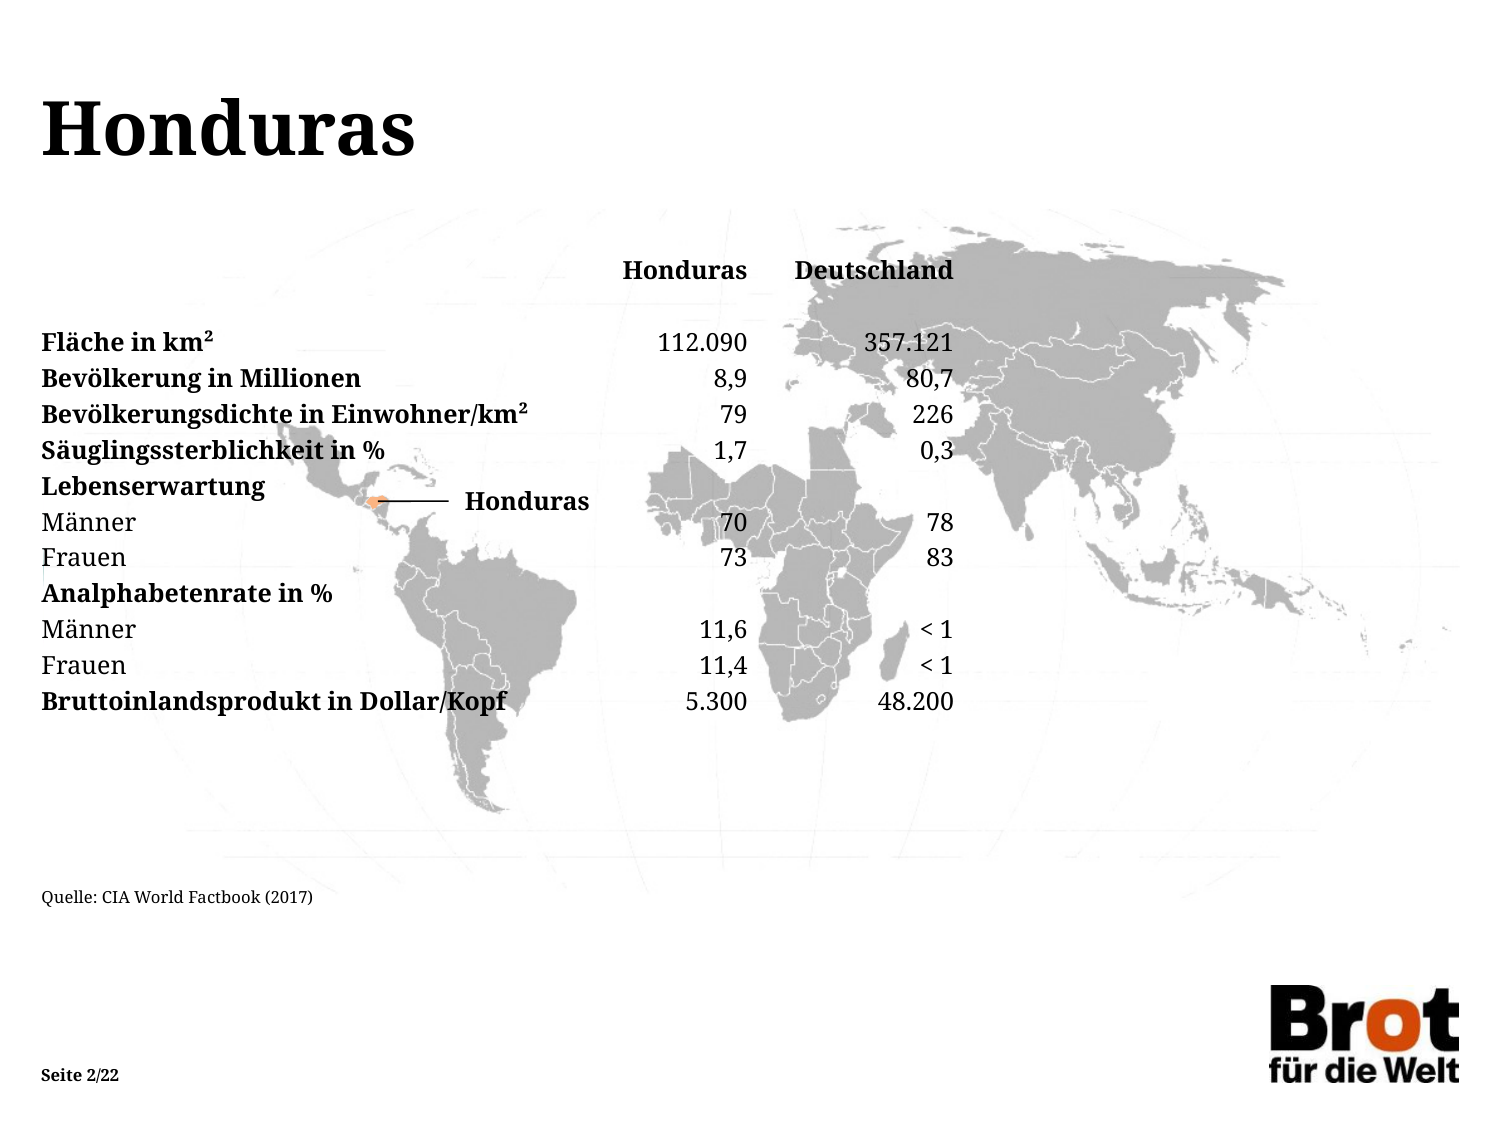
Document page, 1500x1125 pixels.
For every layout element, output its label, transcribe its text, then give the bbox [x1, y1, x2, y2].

picture [43, 208, 1460, 927]
picture [1269, 985, 1459, 1083]
text_box Honduras [41, 73, 1022, 179]
